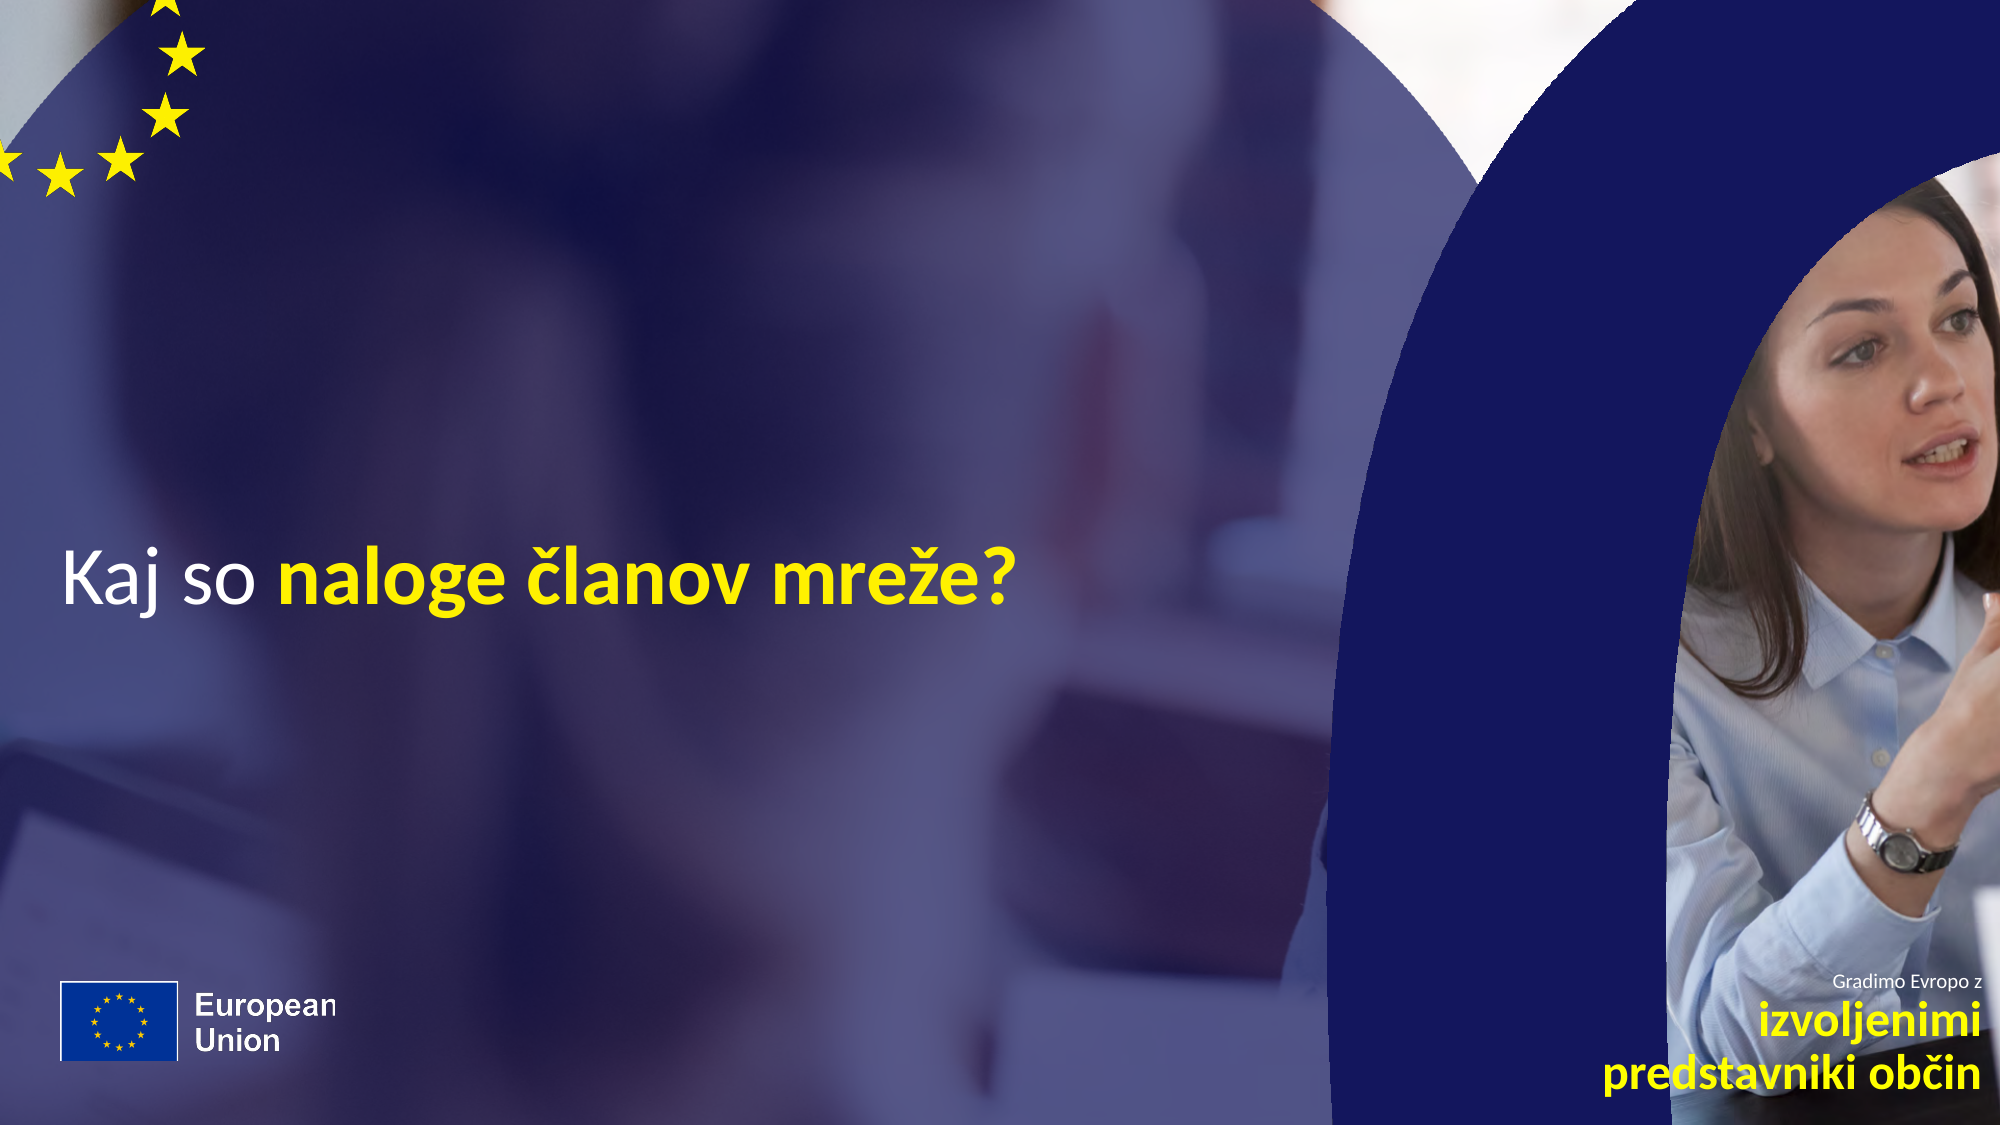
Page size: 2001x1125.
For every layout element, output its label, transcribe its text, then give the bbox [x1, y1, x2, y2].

picture [0, 0, 2000, 1125]
title Kaj so naloge članov mreže? [60, 237, 1601, 917]
text_box Gradimo Evropo z izvoljenimi predstavniki občin [1566, 970, 1983, 1076]
